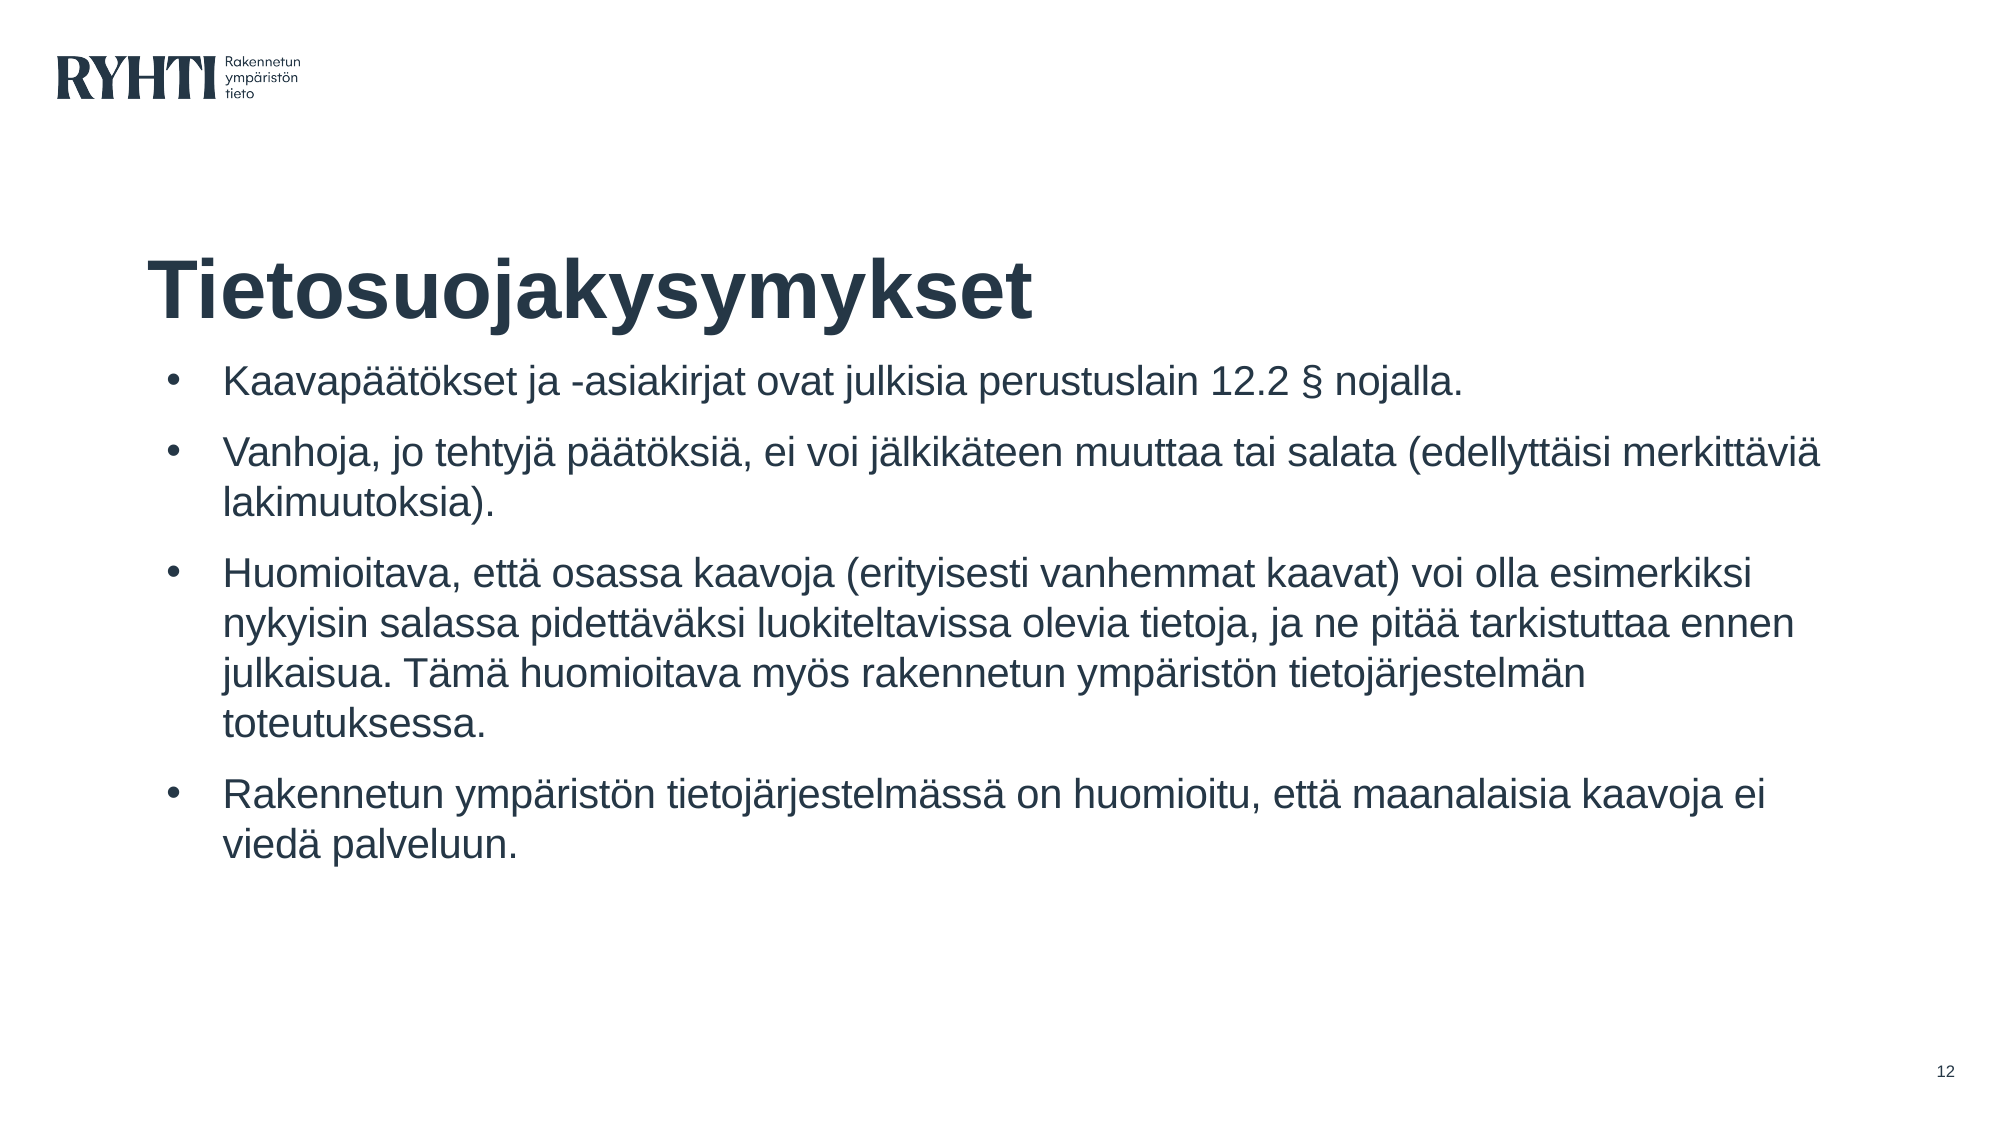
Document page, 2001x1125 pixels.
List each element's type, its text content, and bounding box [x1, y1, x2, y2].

title Tietosuojakysymykset [147, 140, 1821, 337]
list Kaavapäätökset ja -asiakirjat ovat julkisia perustuslain 12.2 § nojalla. Vanhoja, jo tehtyjä päätöksiä, ei voi jälkikäteen muuttaa tai salata (edellyttäisi merkittäviä lakimuutoksia). Huomioitava, että osassa kaavoja (erityisesti vanhemmat kaavat) voi olla esimerkiksi nykyisin salassa pidettäväksi luokiteltavissa olevia tietoja, ja ne pitää tarkistuttaa ennen julkaisua. Tämä huomioitava myös rakennetun ympäristön tietojärjestelmän toteutuksessa. Rakennetun ympäristön tietojärjestelmässä on huomioitu, että maanalaisia kaavoja ei viedä palveluun. [147, 354, 1821, 987]
picture [57, 56, 300, 99]
slide_number 12 [1910, 1054, 1982, 1088]
